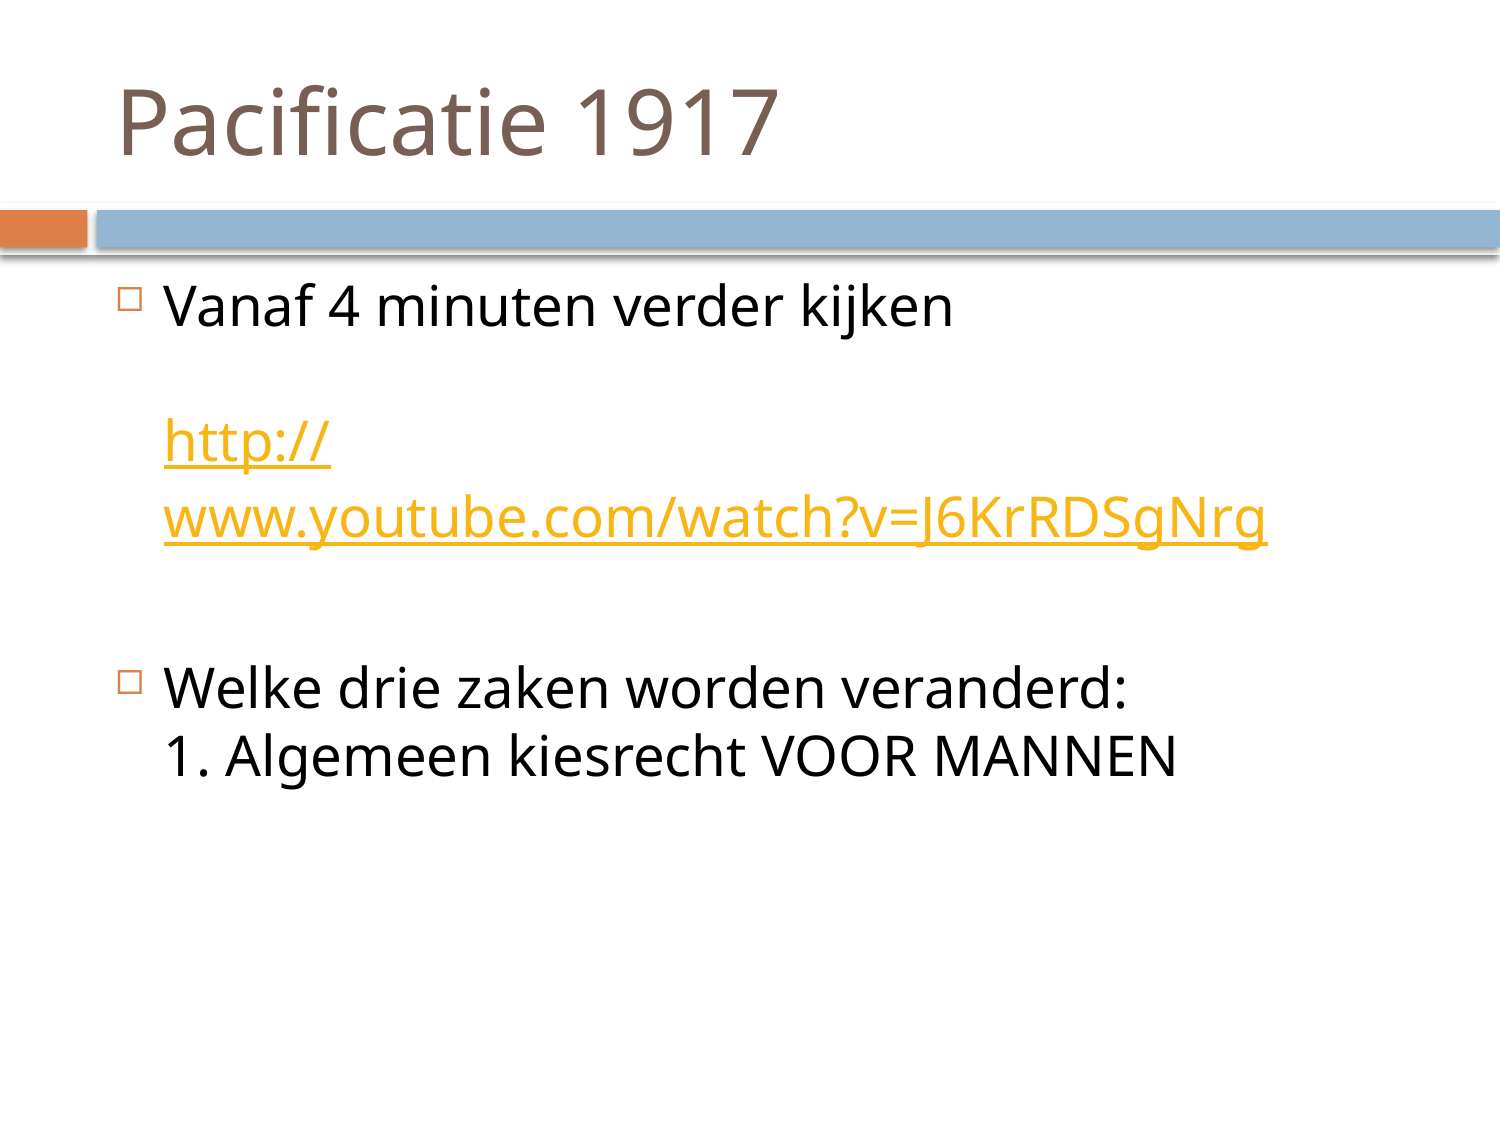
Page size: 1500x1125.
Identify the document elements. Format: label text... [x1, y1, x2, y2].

title Pacificatie 1917 [100, 37, 1438, 200]
list Vanaf 4 minuten verder kijken http://www.youtube.com/watch?v=J6KrRDSgNrg Welke drie zaken worden veranderd: 1. Algemeen kiesrecht VOOR MANNEN [100, 262, 1438, 1000]
